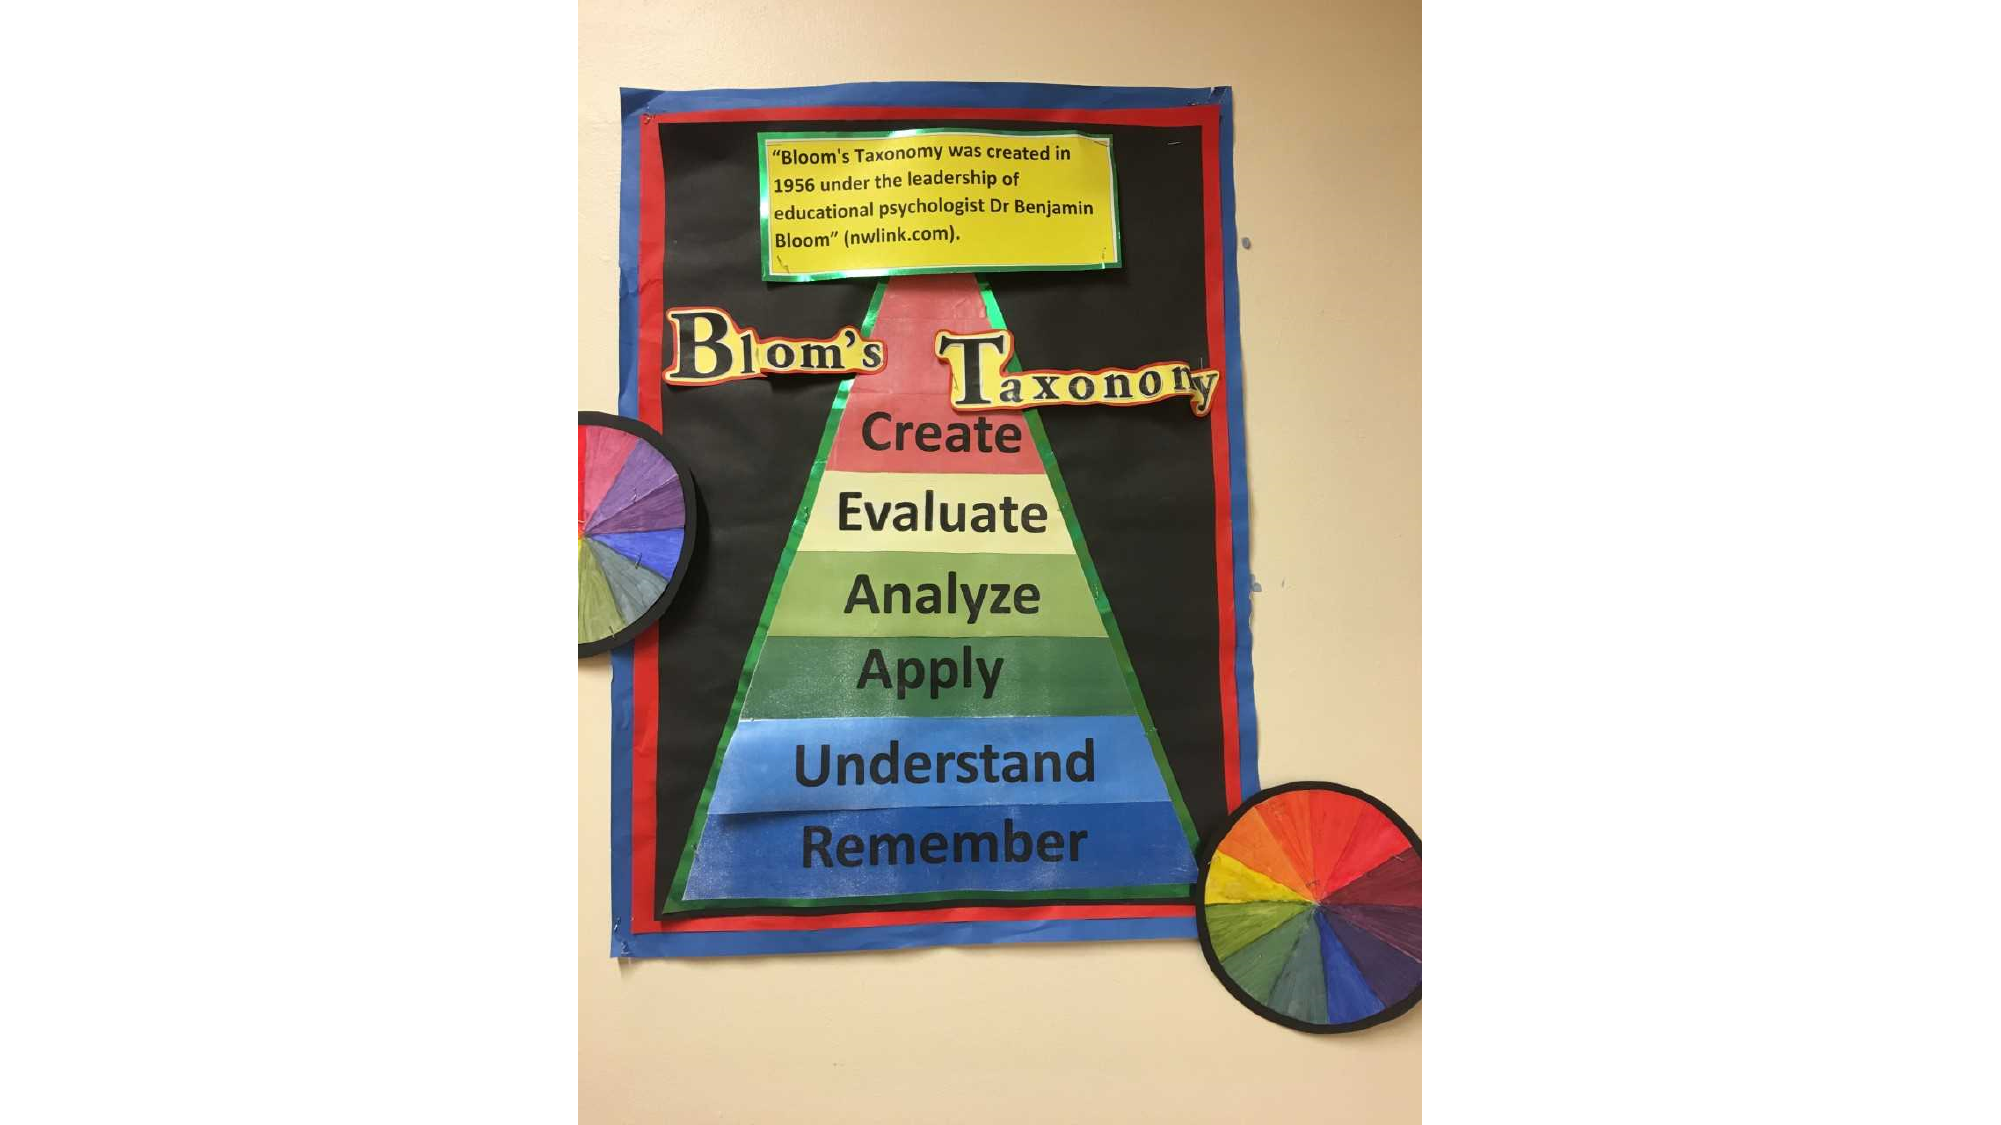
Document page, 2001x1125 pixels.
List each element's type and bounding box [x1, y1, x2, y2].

picture [578, 0, 1422, 1125]
